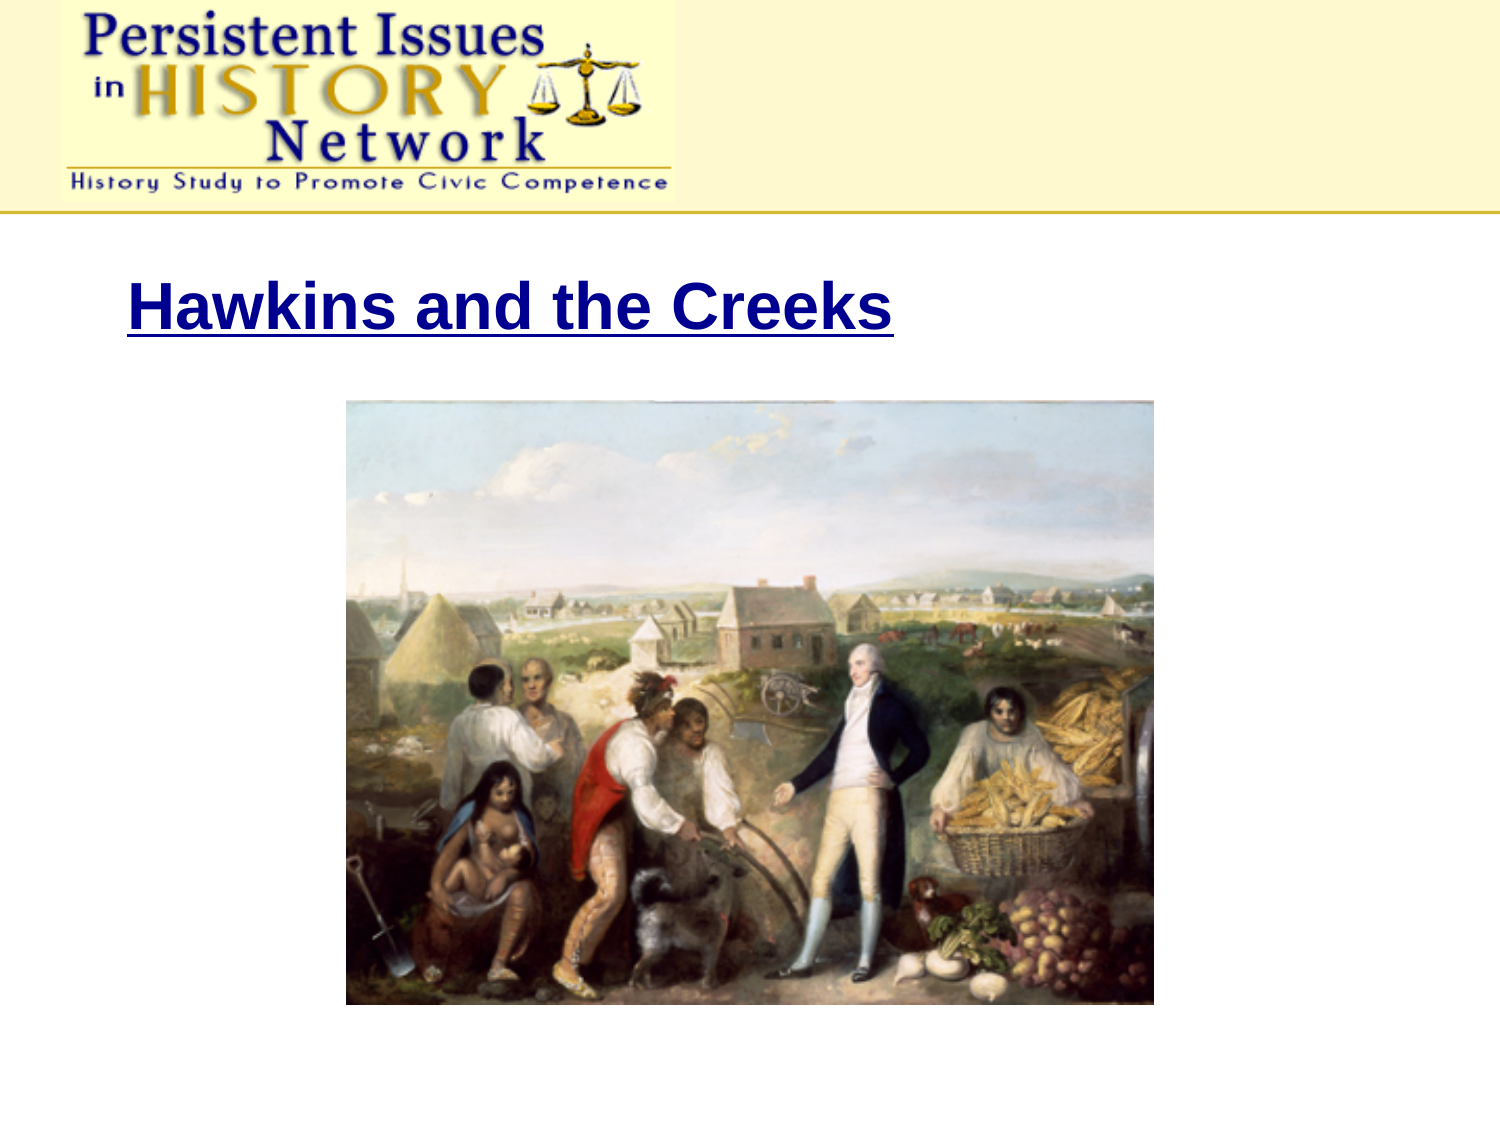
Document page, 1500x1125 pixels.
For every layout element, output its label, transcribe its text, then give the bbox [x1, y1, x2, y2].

text_box Hawkins and the Creeks [112, 255, 918, 496]
text_box [0, 0, 1500, 212]
picture [62, 0, 676, 202]
picture [346, 400, 1154, 1005]
